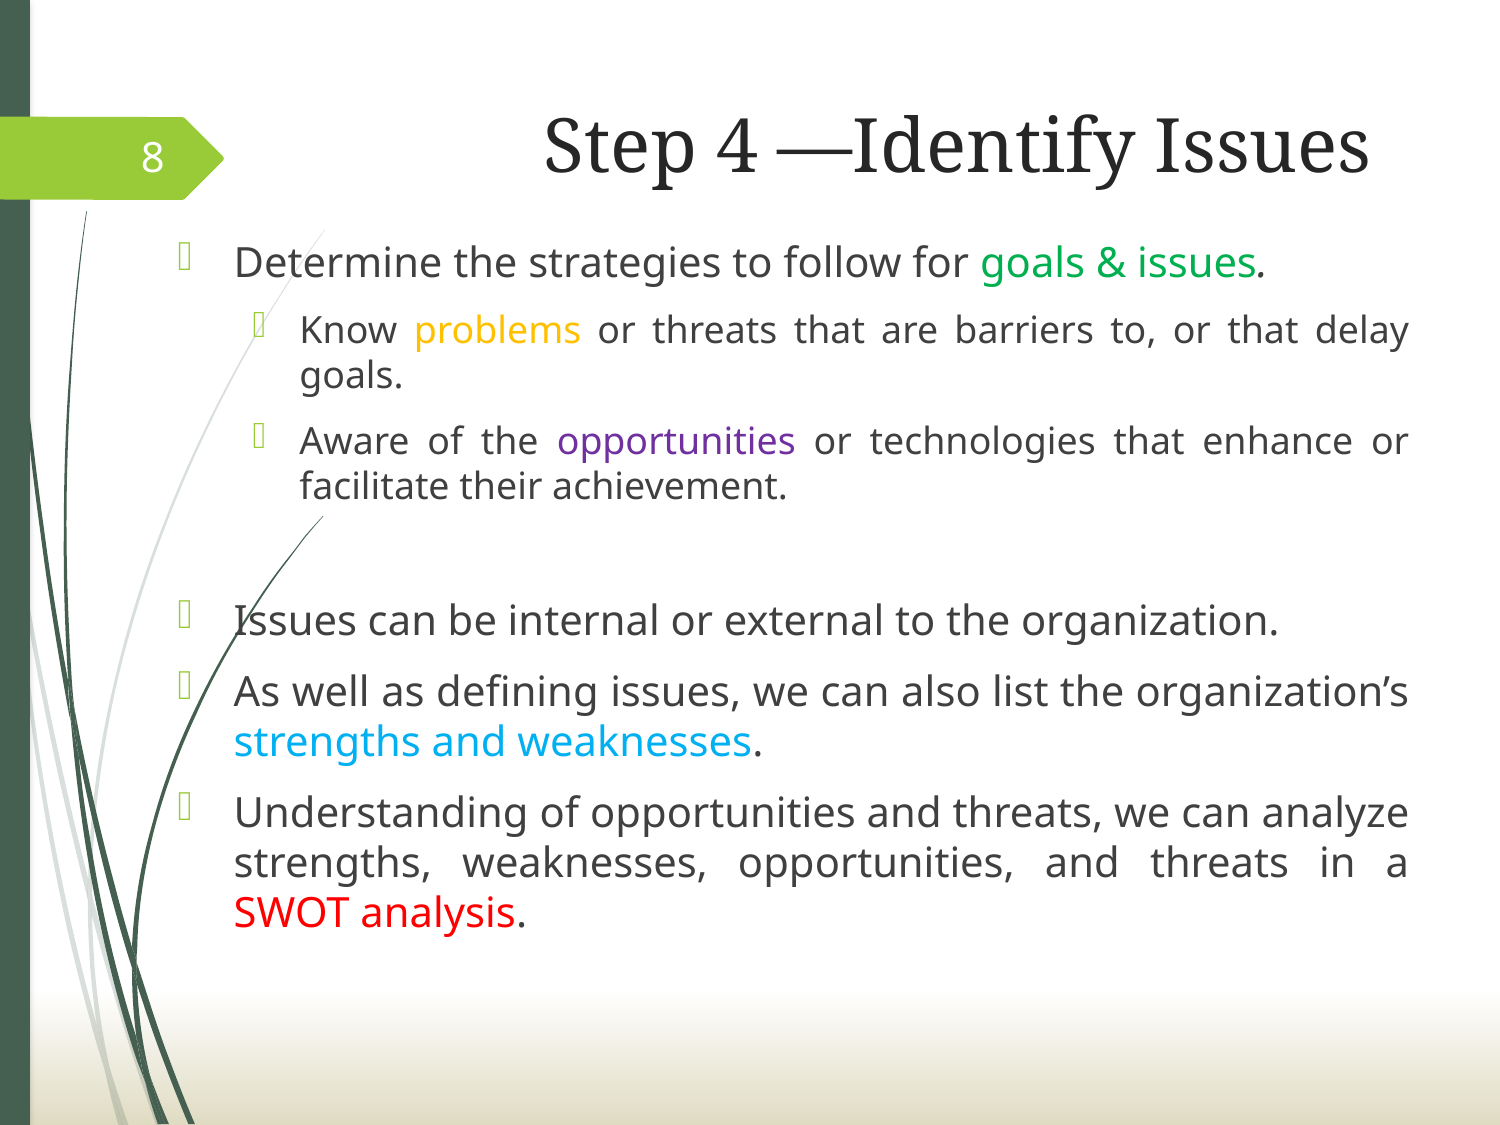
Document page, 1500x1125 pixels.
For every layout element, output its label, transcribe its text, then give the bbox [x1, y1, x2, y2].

title Step 4 —Identify Issues [118, 90, 1388, 228]
slide_number 8 [83, 129, 180, 190]
list Determine the strategies to follow for goals & issues. Know problems or threats that are barriers to, or that delay goals. Aware of the opportunities or technologies that enhance or facilitate their achievement. Issues can be internal or external to the organization. As well as defining issues, we can also list the organization’s strengths and weaknesses. Understanding of opportunities and threats, we can analyze strengths, weaknesses, opportunities, and threats in a SWOT analysis. [162, 227, 1425, 1063]
